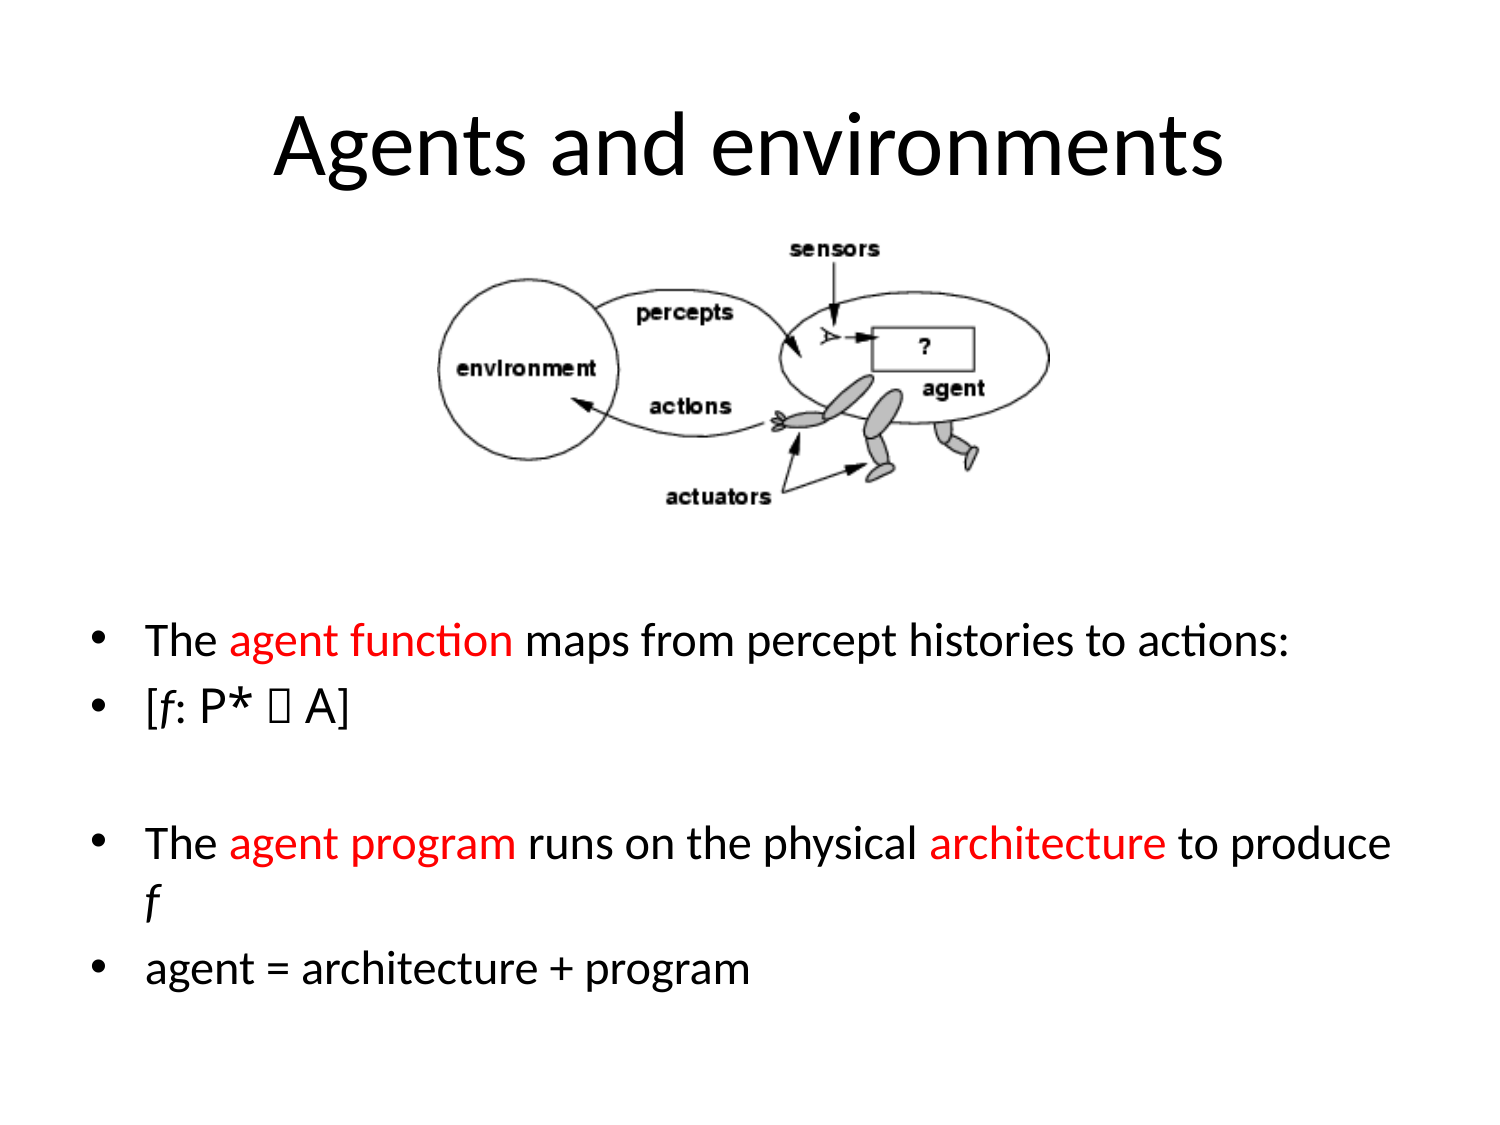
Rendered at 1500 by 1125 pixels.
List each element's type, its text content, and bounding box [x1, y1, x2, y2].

picture [437, 237, 1051, 515]
list The agent function maps from percept histories to actions: [f: P*  A] The agent program runs on the physical architecture to produce f agent = architecture + program [75, 262, 1425, 1005]
title Agents and environments [75, 45, 1425, 233]
